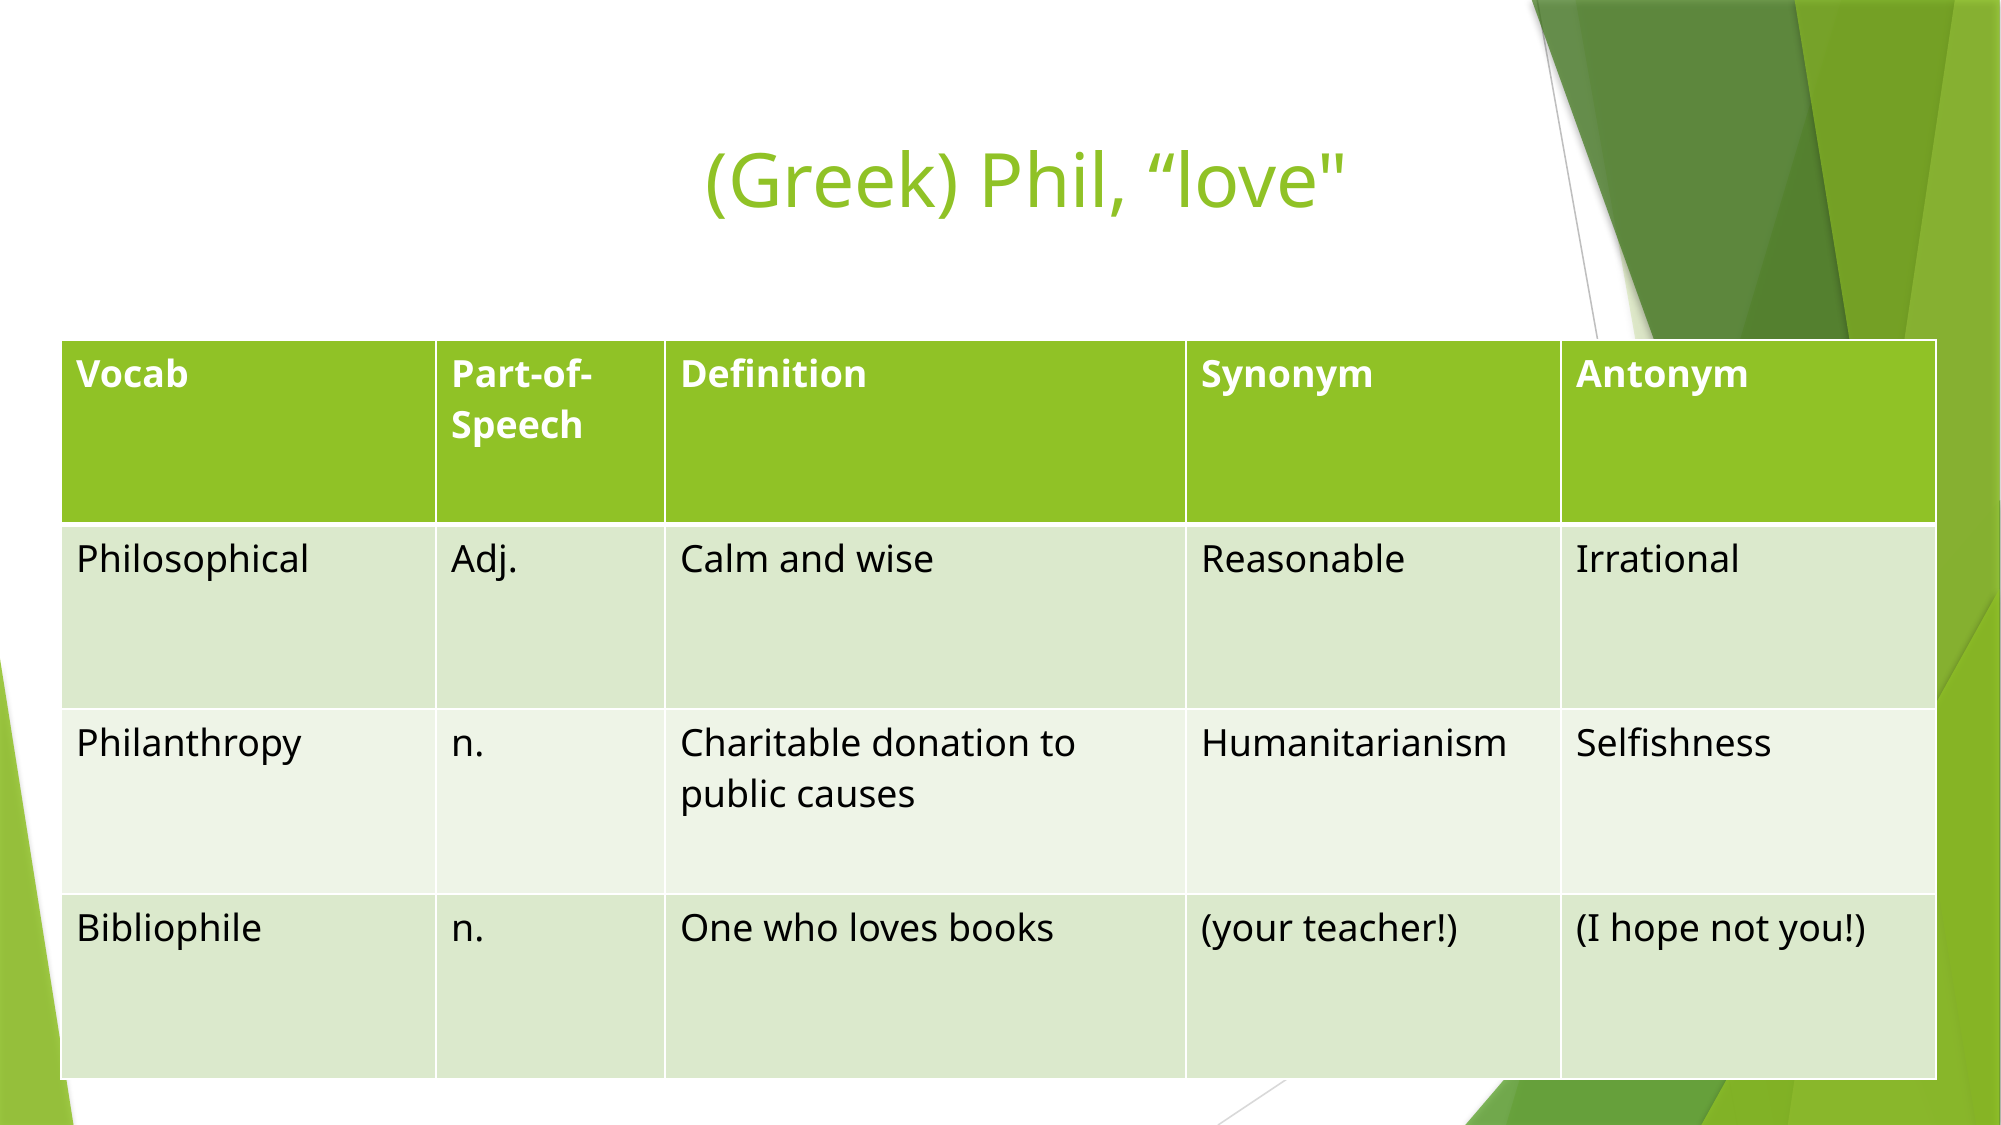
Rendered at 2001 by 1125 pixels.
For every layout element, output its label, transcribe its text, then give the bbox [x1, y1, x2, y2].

table_cell (I hope not you!) [1562, 895, 1935, 1078]
table_header Vocab [62, 341, 435, 522]
table_cell Calm and wise [666, 527, 1185, 708]
table_header Part-of- Speech [437, 341, 664, 522]
table_cell Bibliophile [62, 895, 435, 1078]
table_cell n. [437, 710, 664, 893]
table_header Synonym [1187, 341, 1560, 522]
table_cell Reasonable [1187, 527, 1560, 708]
table_cell Humanitarianism [1187, 710, 1560, 893]
table_header Definition [666, 341, 1185, 522]
table_header Antonym [1562, 341, 1935, 522]
table_cell Irrational [1562, 527, 1935, 708]
table_cell Adj. [437, 527, 664, 708]
table_cell (your teacher!) [1187, 895, 1560, 1078]
table_cell One who loves books [666, 895, 1185, 1078]
table_cell Philosophical [62, 527, 435, 708]
table_cell Selfishness [1562, 710, 1935, 893]
table_cell n. [437, 895, 664, 1078]
title (Greek) Phil, “love" [671, 125, 1891, 339]
table_cell Charitable donation to public causes [666, 710, 1185, 893]
table_cell Philanthropy [62, 710, 435, 893]
